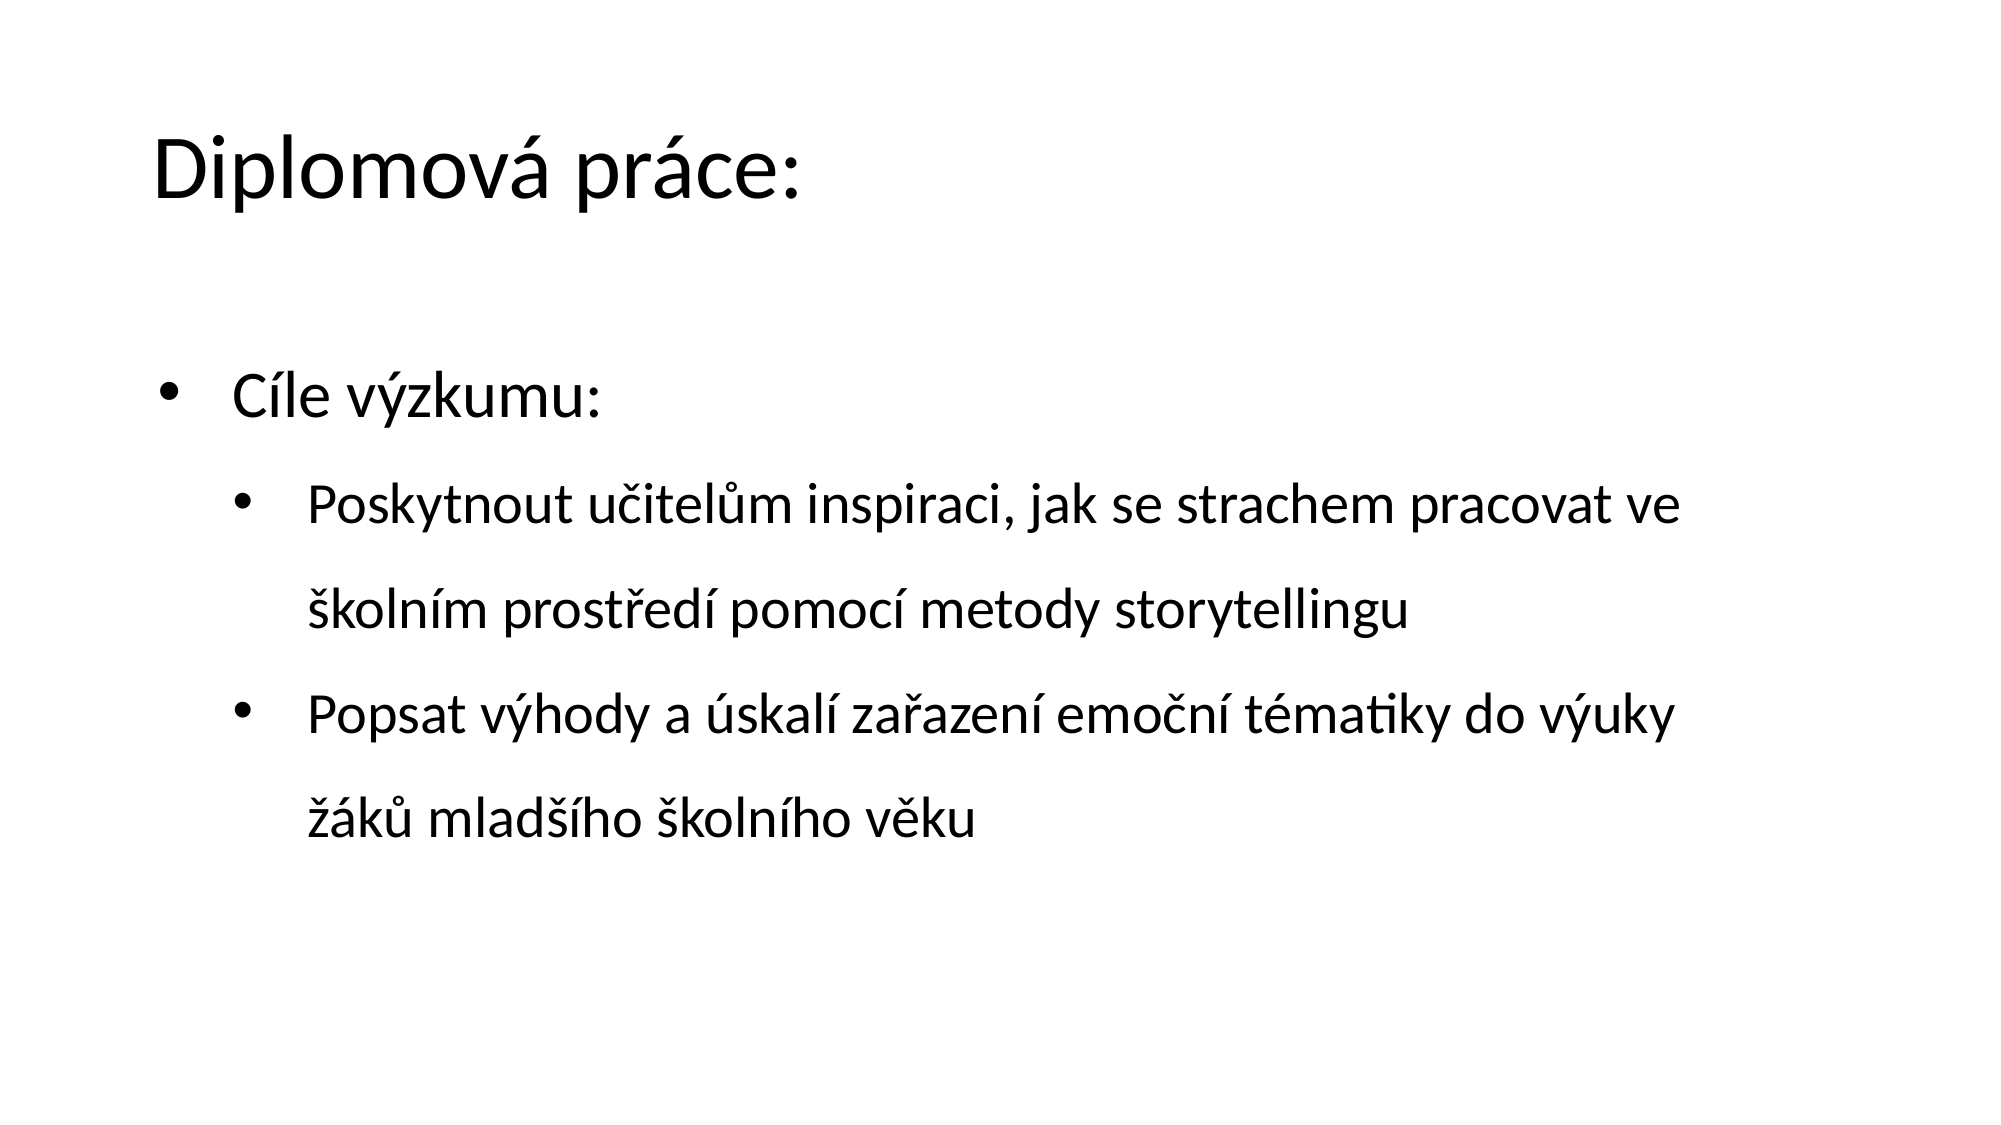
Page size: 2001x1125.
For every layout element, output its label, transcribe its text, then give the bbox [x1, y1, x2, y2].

list Cíle výzkumu: Poskytnout učitelům inspiraci, jak se strachem pracovat ve školním prostředí pomocí metody storytellingu Popsat výhody a úskalí zařazení emoční tématiky do výuky žáků mladšího školního věku [67, 302, 1793, 1017]
title Diplomová práce: [137, 59, 1863, 278]
